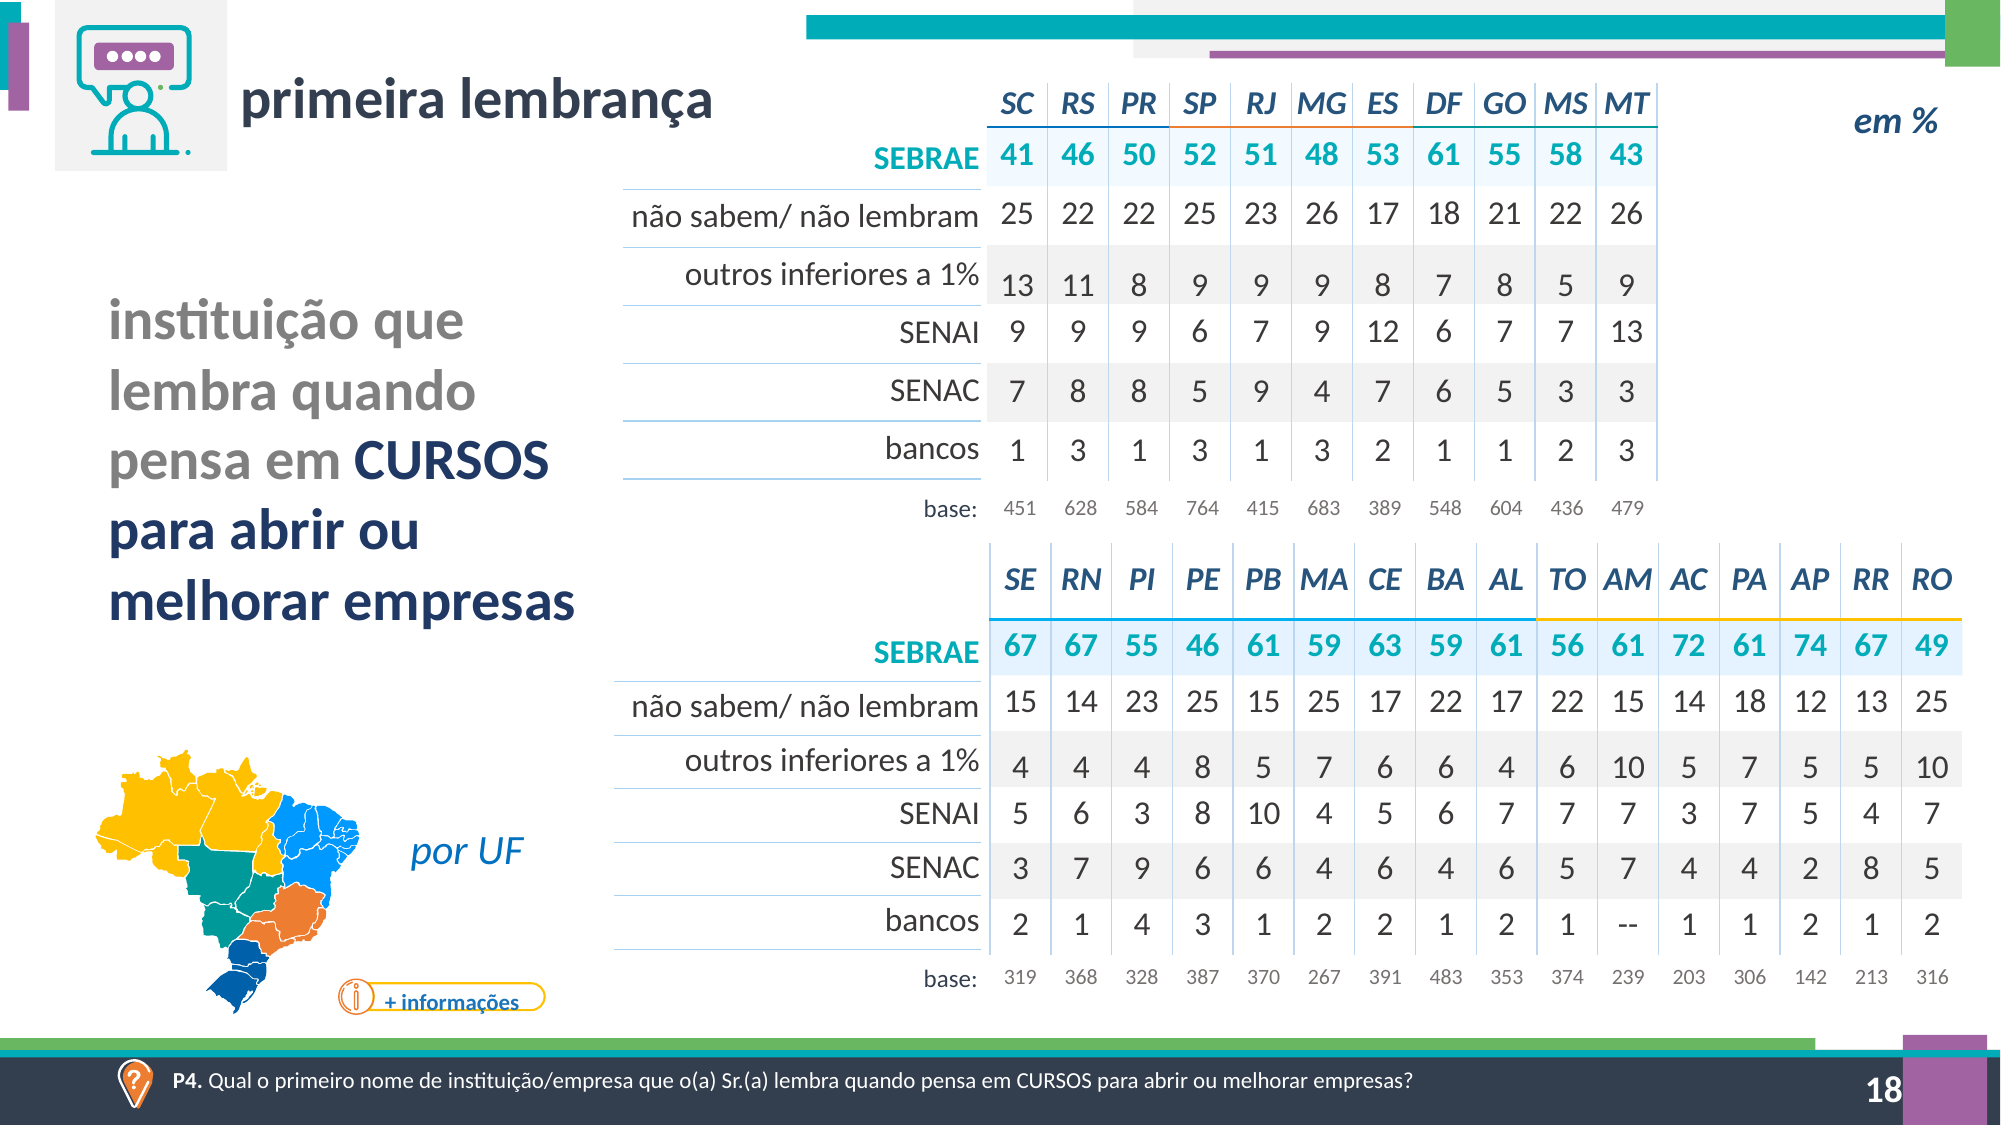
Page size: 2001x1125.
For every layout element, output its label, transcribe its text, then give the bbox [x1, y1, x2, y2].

table_header 353 [1476, 949, 1537, 1008]
table_cell 7 [1720, 731, 1779, 787]
table_cell 15 [991, 675, 1050, 731]
table_cell 5 [1902, 843, 1962, 899]
table_cell 4 [1720, 843, 1779, 899]
table_cell 7 [987, 363, 1047, 422]
table_header SE [991, 543, 1050, 618]
table_cell 6 [1234, 843, 1293, 899]
table_cell 5 [1659, 731, 1719, 787]
table_cell 22 [1536, 186, 1595, 245]
table_cell 7 [1475, 304, 1534, 363]
table_header 436 [1537, 480, 1597, 539]
table_cell 5 [1234, 731, 1293, 787]
table_cell 2 [991, 899, 1050, 949]
table_header 203 [1659, 949, 1720, 1008]
table_cell 59 [1295, 621, 1354, 675]
table_cell 2 [1781, 899, 1840, 949]
table_cell 17 [1477, 675, 1536, 731]
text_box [117, 1059, 154, 1110]
table_cell 25 [1173, 675, 1232, 731]
table_cell 11 [1048, 245, 1108, 304]
table_cell 6 [1477, 843, 1536, 899]
table_cell SENAC [623, 364, 981, 420]
table_cell outros inferiores a 1% [623, 248, 981, 305]
table_cell 7 [1414, 245, 1474, 304]
table_cell 8 [1173, 731, 1232, 787]
table_cell 9 [1597, 245, 1656, 304]
table_cell 3 [1173, 899, 1232, 949]
table_cell 25 [1902, 675, 1962, 731]
table_cell 3 [1536, 363, 1595, 422]
table_header RN [1052, 543, 1111, 618]
table_cell 7 [1295, 731, 1354, 787]
table_header 451 [990, 480, 1051, 539]
table_cell -- [1598, 899, 1658, 949]
table_cell 8 [1173, 787, 1232, 843]
table_cell 13 [1597, 304, 1656, 363]
table_cell 1 [1234, 899, 1293, 949]
table_cell 50 [1109, 128, 1169, 186]
table_cell 4 [1112, 731, 1172, 787]
table_cell 8 [1048, 363, 1108, 422]
table_header PA [1720, 543, 1779, 618]
table_cell 8 [1109, 363, 1169, 422]
table_header AC [1659, 543, 1719, 618]
table_cell 4 [1292, 363, 1352, 422]
table_cell 1 [1052, 899, 1111, 949]
table_cell 1 [1231, 422, 1291, 480]
table_cell 1 [1109, 422, 1169, 480]
table_cell SENAI [614, 789, 981, 842]
table_cell 4 [991, 731, 1050, 787]
table_cell 41 [987, 128, 1047, 186]
table_cell 2 [1477, 899, 1536, 949]
table_cell 18 [1720, 675, 1779, 731]
table_cell 1 [1475, 422, 1534, 480]
table_header 479 [1597, 480, 1658, 539]
table_header 316 [1902, 949, 1963, 1008]
table_cell 1 [1841, 899, 1901, 949]
text_box por UF [395, 815, 539, 881]
table_cell 10 [1234, 787, 1293, 843]
table_cell 7 [1052, 843, 1111, 899]
table_header PB [1234, 543, 1293, 618]
table_header 142 [1781, 949, 1841, 1008]
table_cell 5 [1781, 787, 1840, 843]
table_cell 52 [1170, 128, 1230, 186]
table_cell 5 [991, 787, 1050, 843]
table_cell 6 [1416, 731, 1476, 787]
table_header 267 [1294, 949, 1355, 1008]
table_header DF [1414, 83, 1474, 126]
table_cell 4 [1112, 899, 1172, 949]
table_cell 13 [1841, 675, 1901, 731]
table_cell 51 [1231, 128, 1291, 186]
table_cell 46 [1173, 621, 1232, 675]
table_cell 4 [1659, 843, 1719, 899]
table_cell 9 [1109, 304, 1169, 363]
table_cell 22 [1109, 186, 1169, 245]
table_cell 22 [1416, 675, 1476, 731]
table_header 213 [1841, 949, 1902, 1008]
table_header AL [1477, 543, 1536, 618]
table_cell 61 [1720, 621, 1779, 675]
table_cell 1 [1416, 899, 1476, 949]
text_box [76, 25, 192, 156]
table_header 683 [1294, 480, 1354, 539]
table_header 584 [1111, 480, 1172, 539]
table_cell bancos [614, 896, 981, 949]
table_cell 5 [1538, 843, 1597, 899]
table_cell 9 [1048, 304, 1108, 363]
table_header 370 [1233, 949, 1294, 1008]
table_cell 6 [1414, 304, 1474, 363]
table_cell 6 [1355, 731, 1415, 787]
table_cell 8 [1353, 245, 1413, 304]
table_cell 59 [1416, 621, 1476, 675]
table_cell não sabem/ não lembram [614, 682, 981, 735]
table_header PI [1112, 543, 1172, 618]
table_cell 22 [1048, 186, 1108, 245]
table_header MS [1536, 83, 1595, 126]
table_header RR [1841, 543, 1901, 618]
table_cell 61 [1598, 621, 1658, 675]
table_cell 13 [987, 245, 1047, 304]
table_cell outros inferiores a 1% [614, 736, 981, 788]
table_cell 4 [1477, 731, 1536, 787]
table_cell 43 [1597, 128, 1656, 186]
table_cell 67 [1841, 621, 1901, 675]
table_header 389 [1354, 480, 1415, 539]
table_cell 4 [1841, 787, 1901, 843]
table_header 319 [990, 949, 1051, 1008]
table_cell 2 [1536, 422, 1595, 480]
table_cell 7 [1536, 304, 1595, 363]
table_header 374 [1537, 949, 1598, 1008]
table_cell 10 [1598, 731, 1658, 787]
table_cell 14 [1659, 675, 1719, 731]
table_cell 14 [1052, 675, 1111, 731]
table_header 391 [1355, 949, 1416, 1008]
table_cell 74 [1781, 621, 1840, 675]
table_header 628 [1051, 480, 1111, 539]
text_box primeira lembrança [225, 52, 786, 138]
table_header MA [1295, 543, 1354, 618]
table_header 764 [1172, 480, 1233, 539]
table_header AM [1598, 543, 1658, 618]
table_cell 7 [1720, 787, 1779, 843]
table_cell 17 [1355, 675, 1415, 731]
table_cell 58 [1536, 128, 1595, 186]
table_cell 67 [991, 621, 1050, 675]
table_cell 9 [1231, 245, 1291, 304]
table_cell 5 [1475, 363, 1534, 422]
text_box base: [908, 954, 990, 1000]
table_header 328 [1111, 949, 1172, 1008]
table_cell 15 [1598, 675, 1658, 731]
table_cell 3 [1048, 422, 1108, 480]
table_cell 61 [1477, 621, 1536, 675]
table_header PR [1109, 83, 1169, 126]
table_cell 3 [1170, 422, 1230, 480]
table_cell 18 [1414, 186, 1474, 245]
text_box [95, 749, 359, 1015]
table_cell 5 [1170, 363, 1230, 422]
table_header AP [1781, 543, 1840, 618]
table_cell 4 [1052, 731, 1111, 787]
table_cell SENAI [623, 306, 981, 363]
table_cell 5 [1355, 787, 1415, 843]
table_header PE [1173, 543, 1232, 618]
table_cell SENAC [614, 843, 981, 895]
table_cell 7 [1231, 304, 1291, 363]
table_header MT [1597, 83, 1656, 126]
table_cell 72 [1659, 621, 1719, 675]
table_cell 2 [1355, 899, 1415, 949]
table_cell 2 [1353, 422, 1413, 480]
text_box instituição que lembra quando pensa em CURSOS para abrir ou melhorar empresas [93, 274, 599, 639]
table_cell 12 [1781, 675, 1840, 731]
table_cell 3 [1597, 363, 1656, 422]
table_cell 7 [1353, 363, 1413, 422]
table_cell 1 [1414, 422, 1474, 480]
table_header 387 [1172, 949, 1233, 1008]
table_header 604 [1476, 480, 1537, 539]
table_cell 63 [1355, 621, 1415, 675]
table_cell 3 [1659, 787, 1719, 843]
table_cell 1 [1720, 899, 1779, 949]
table_header 368 [1051, 949, 1111, 1008]
table_header 483 [1416, 949, 1476, 1008]
table_cell 1 [1538, 899, 1597, 949]
table_cell 6 [1538, 731, 1597, 787]
table_cell 9 [1170, 245, 1230, 304]
table_cell 3 [991, 843, 1050, 899]
table_cell 8 [1841, 843, 1901, 899]
table_cell bancos [623, 422, 981, 478]
table_cell 8 [1109, 245, 1169, 304]
table_cell 3 [1112, 787, 1172, 843]
table_cell 3 [1597, 422, 1656, 480]
table_header SEBRAE [614, 627, 981, 681]
table_cell 55 [1475, 128, 1534, 186]
table_cell 9 [1231, 363, 1291, 422]
table_header 239 [1598, 949, 1659, 1008]
table_cell 1 [987, 422, 1047, 481]
table_cell 3 [1292, 422, 1352, 480]
table_cell 6 [1355, 843, 1415, 899]
table_cell 5 [1536, 245, 1595, 304]
table_header MG [1292, 83, 1352, 126]
table_cell 22 [1538, 675, 1597, 731]
table_cell 7 [1598, 843, 1658, 899]
table_cell 25 [987, 186, 1047, 245]
table_cell 55 [1112, 621, 1172, 675]
table_cell 48 [1292, 128, 1352, 186]
text_box P4. Qual o primeiro nome de instituição/empresa que o(a) Sr.(a) lembra quando pensa em CURSOS para abrir ou melhorar empresas? [158, 1058, 1840, 1101]
table_cell 23 [1112, 675, 1172, 731]
table_cell 25 [1295, 675, 1354, 731]
table_cell 61 [1414, 128, 1474, 186]
table_header RS [1048, 83, 1108, 126]
table_cell 9 [1112, 843, 1172, 899]
table_header 306 [1720, 949, 1781, 1008]
table_cell 9 [987, 304, 1047, 363]
table_cell 6 [1052, 787, 1111, 843]
table_header GO [1475, 83, 1534, 126]
table_header TO [1538, 543, 1597, 618]
table_cell 15 [1234, 675, 1293, 731]
table_cell 2 [1781, 843, 1840, 899]
table_cell 53 [1353, 128, 1413, 186]
table_cell 23 [1231, 186, 1291, 245]
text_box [337, 965, 569, 1023]
table_cell 8 [1475, 245, 1534, 304]
table_cell 4 [1295, 843, 1354, 899]
table_cell 17 [1353, 186, 1413, 245]
table_cell 26 [1292, 186, 1352, 245]
table_cell 6 [1414, 363, 1474, 422]
table_cell 2 [1902, 899, 1962, 949]
table_cell 12 [1353, 304, 1413, 363]
table_cell 7 [1538, 787, 1597, 843]
table_header SEBRAE [623, 132, 981, 189]
table_cell 4 [1295, 787, 1354, 843]
table_header 415 [1233, 480, 1294, 539]
table_header SC [987, 83, 1047, 126]
table_cell 10 [1902, 731, 1962, 787]
table_cell 7 [1902, 787, 1962, 843]
table_cell 1 [1659, 899, 1719, 949]
table_cell não sabem/ não lembram [623, 190, 981, 247]
table_cell 2 [1295, 899, 1354, 949]
table_cell 56 [1538, 621, 1597, 675]
table_header RO [1902, 543, 1962, 618]
table_header CE [1355, 543, 1415, 618]
table_header ES [1353, 83, 1413, 126]
table_cell 7 [1598, 787, 1658, 843]
table_cell 26 [1597, 186, 1656, 245]
table_cell 5 [1781, 731, 1840, 787]
table_header BA [1416, 543, 1476, 618]
table_cell 21 [1475, 186, 1534, 245]
table_cell 4 [1416, 843, 1476, 899]
table_cell 61 [1234, 621, 1293, 675]
table_cell 25 [1170, 186, 1230, 245]
table_cell 6 [1173, 843, 1232, 899]
table_cell 5 [1841, 731, 1901, 787]
table_cell 6 [1416, 787, 1476, 843]
table_cell 9 [1292, 245, 1352, 304]
table_cell 9 [1292, 304, 1352, 363]
table_cell 46 [1048, 128, 1108, 186]
table_cell 49 [1902, 621, 1962, 675]
table_header SP [1170, 83, 1230, 126]
table_header RJ [1231, 83, 1291, 126]
table_cell 7 [1477, 787, 1536, 843]
table_cell 6 [1170, 304, 1230, 363]
table_cell 67 [1052, 621, 1111, 675]
text_box base: [908, 485, 990, 531]
text_box em % [1839, 88, 1954, 148]
table_header 548 [1415, 480, 1476, 539]
